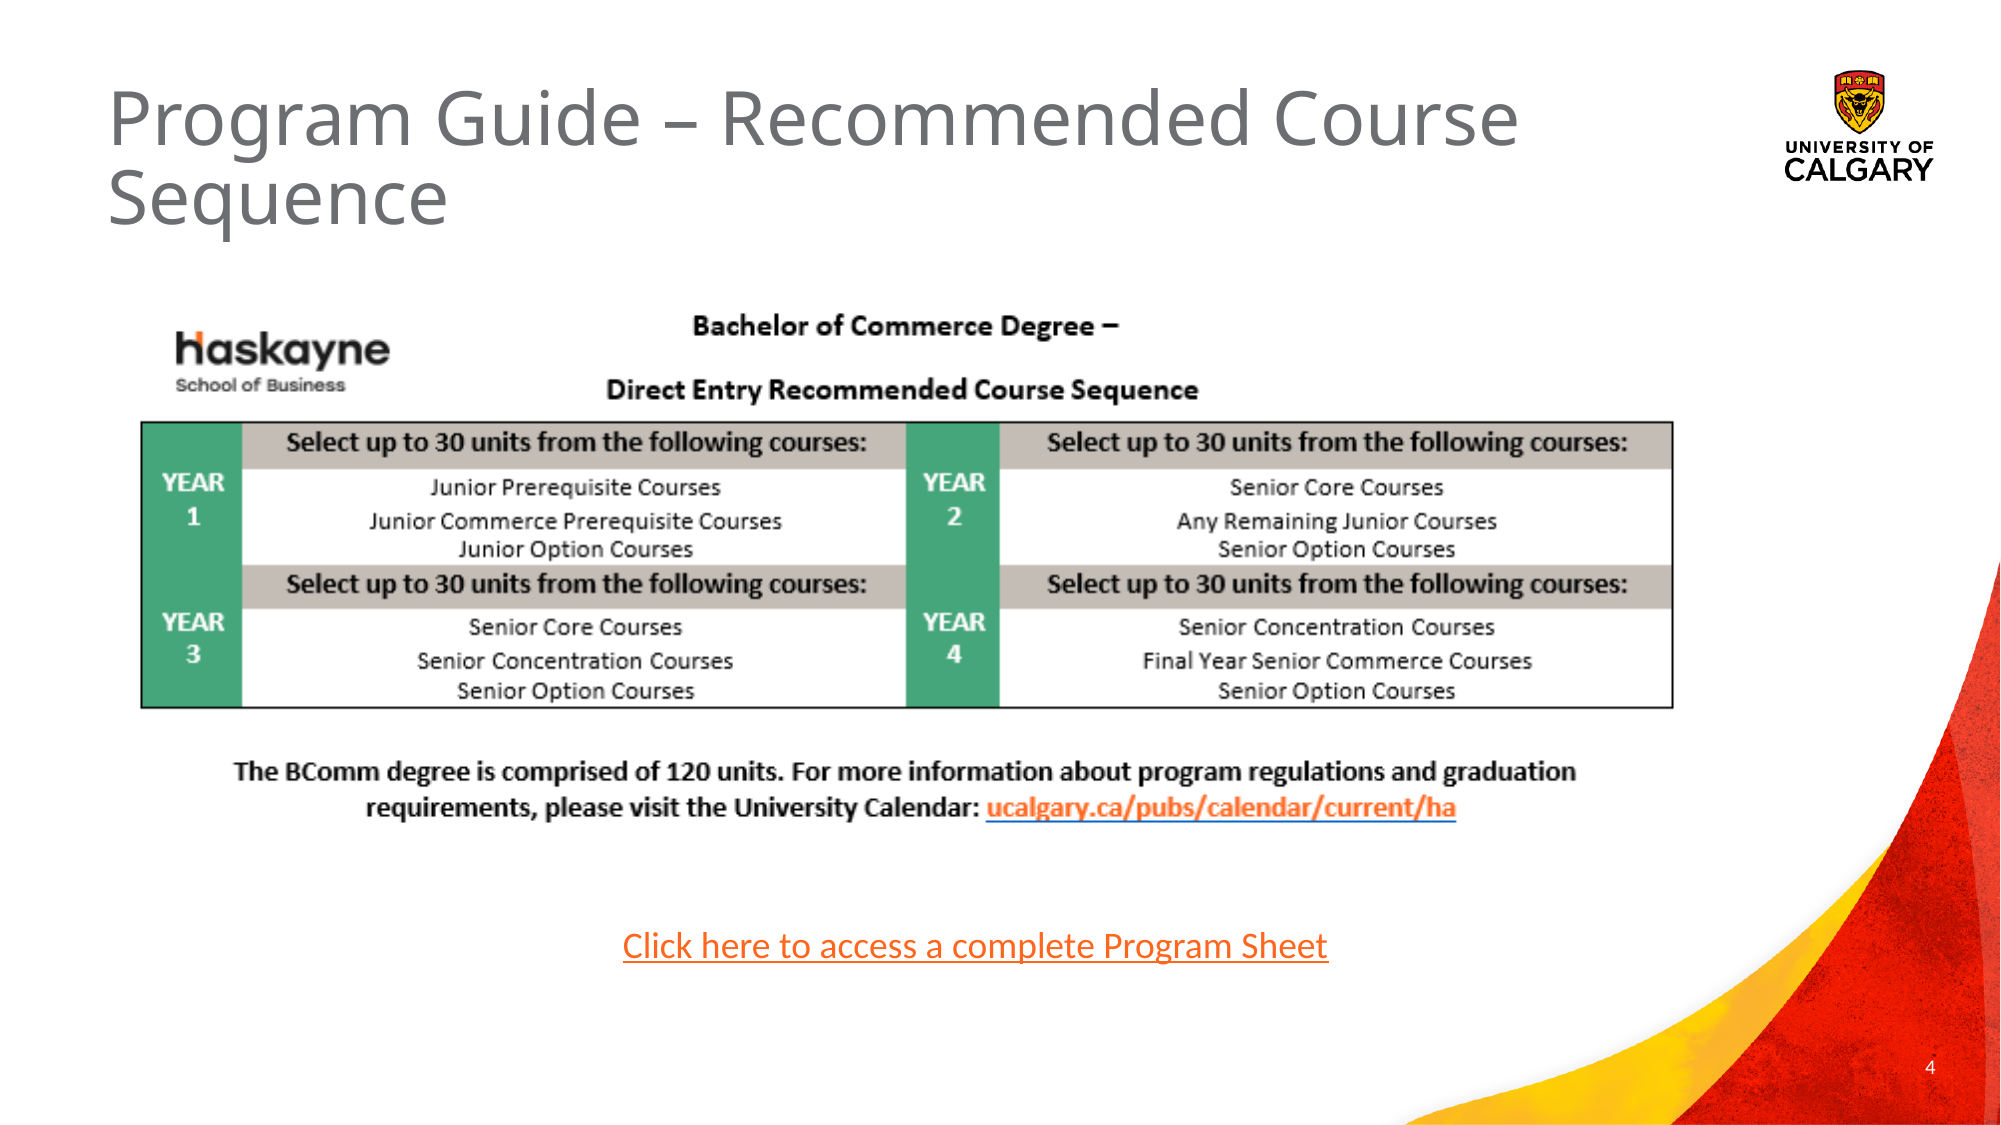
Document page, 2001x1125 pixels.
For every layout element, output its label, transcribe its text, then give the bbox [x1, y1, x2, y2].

slide_number 4 [1500, 1046, 1951, 1107]
picture [0, 0, 2001, 1125]
title Program Guide – Recommended Course Sequence [92, 76, 1688, 246]
text_box Click here to access a complete Program Sheet [608, 913, 2000, 974]
